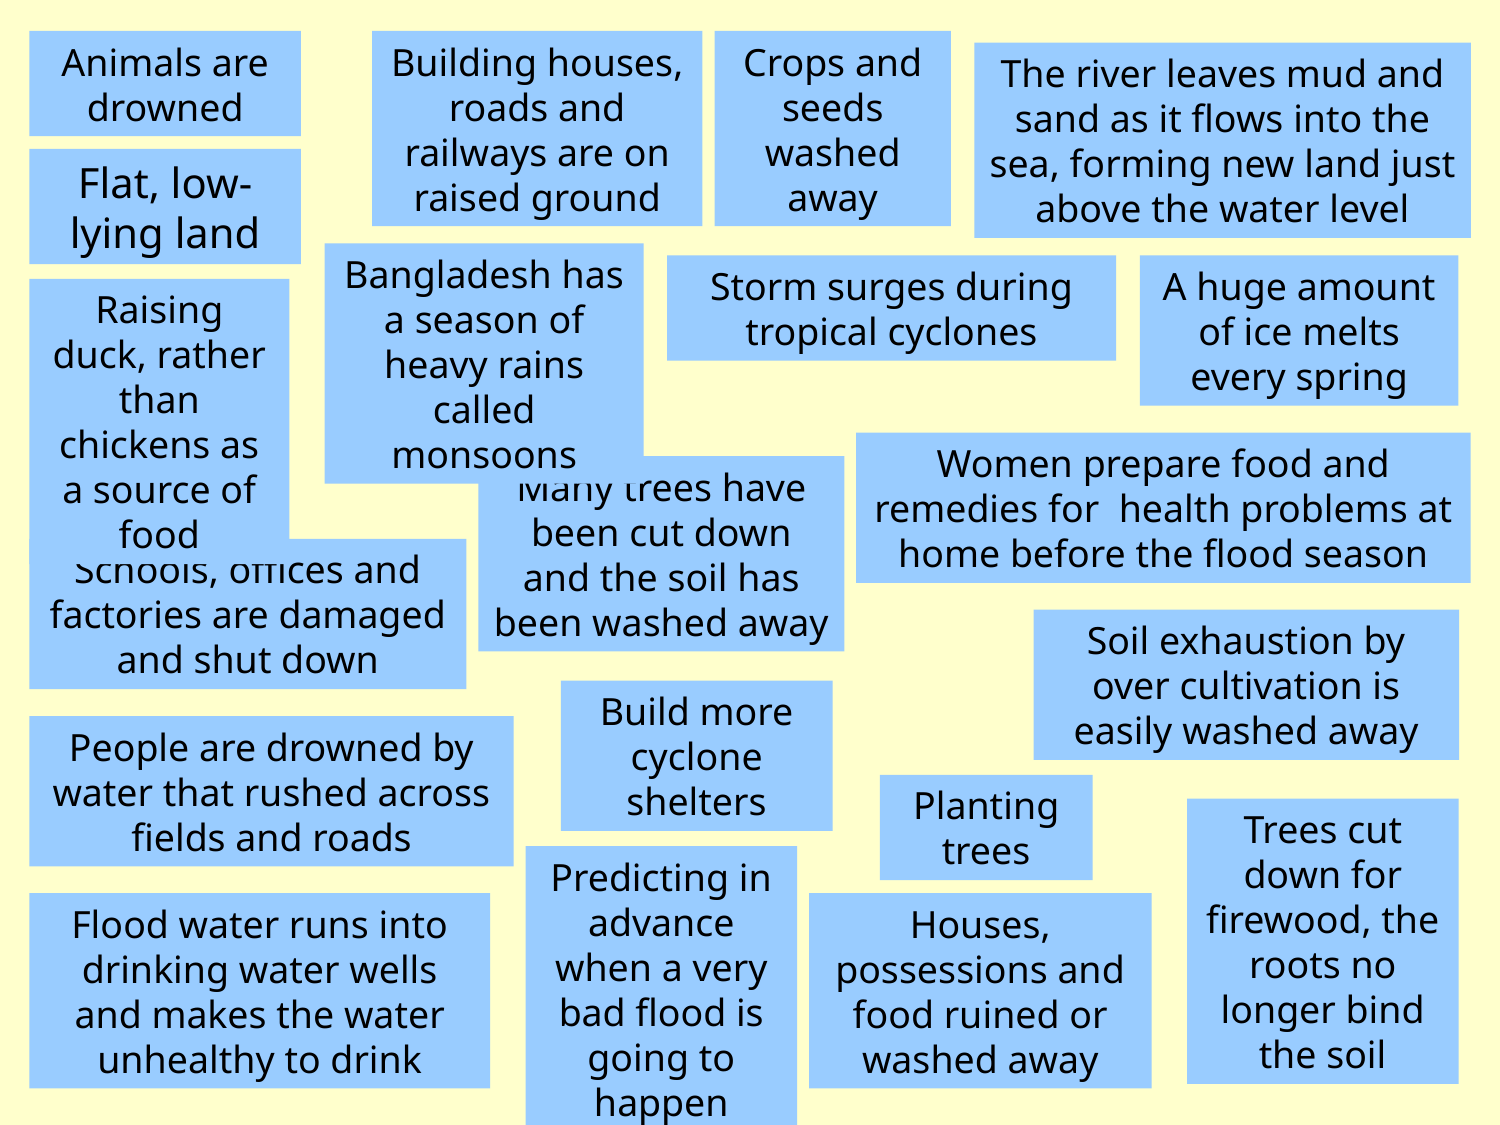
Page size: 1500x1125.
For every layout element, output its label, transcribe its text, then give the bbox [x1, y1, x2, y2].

text_box Soil exhaustion by over cultivation is easily washed away [1033, 609, 1460, 760]
text_box Flood water runs into drinking water wells and makes the water unhealthy to drink [29, 893, 491, 1089]
text_box Storm surges during tropical cyclones [667, 255, 1117, 361]
text_box Animals are drowned [29, 30, 301, 137]
text_box Bangladesh has a season of heavy rains called monsoons [324, 243, 644, 484]
text_box The river leaves mud and sand as it flows into the sea, forming new land just above the water level [974, 42, 1471, 238]
text_box Trees cut down for firewood, the roots no longer bind the soil [1187, 798, 1459, 1084]
text_box Women prepare food and remedies for health problems at home before the flood season [856, 432, 1471, 583]
text_box Build more cyclone shelters [560, 680, 833, 831]
text_box A huge amount of ice melts every spring [1139, 255, 1459, 406]
text_box Planting trees [879, 774, 1093, 881]
text_box Flat, low-lying land [29, 148, 301, 265]
text_box Many trees have been cut down and the soil has been washed away [478, 456, 845, 652]
text_box Predicting in advance when a very bad flood is going to happen [525, 846, 798, 1125]
text_box Schools, offices and factories are damaged and shut down [29, 538, 467, 690]
text_box Building houses, roads and railways are on raised ground [372, 30, 703, 227]
text_box People are drowned by water that rushed across fields and roads [29, 716, 514, 867]
text_box Crops and seeds washed away [714, 30, 951, 227]
text_box Houses, possessions and food ruined or washed away [809, 893, 1152, 1089]
text_box Raising duck, rather than chickens as a source of food [29, 278, 290, 565]
